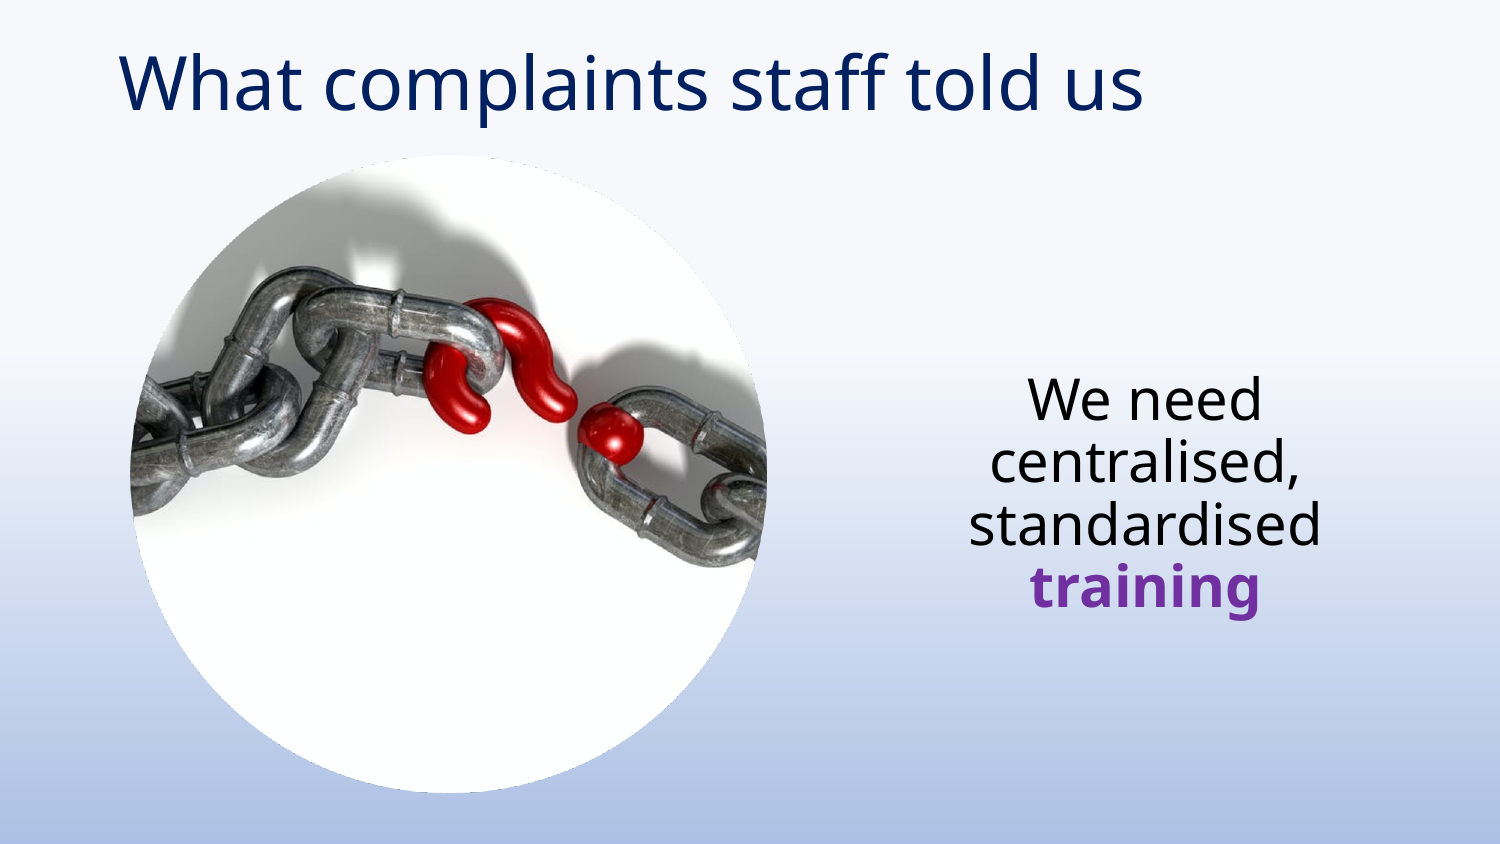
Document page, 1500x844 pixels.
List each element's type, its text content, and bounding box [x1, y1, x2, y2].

list We need centralised, standardised training [851, 287, 1440, 760]
title What complaints staff told us [103, 0, 1397, 172]
picture [130, 155, 767, 794]
